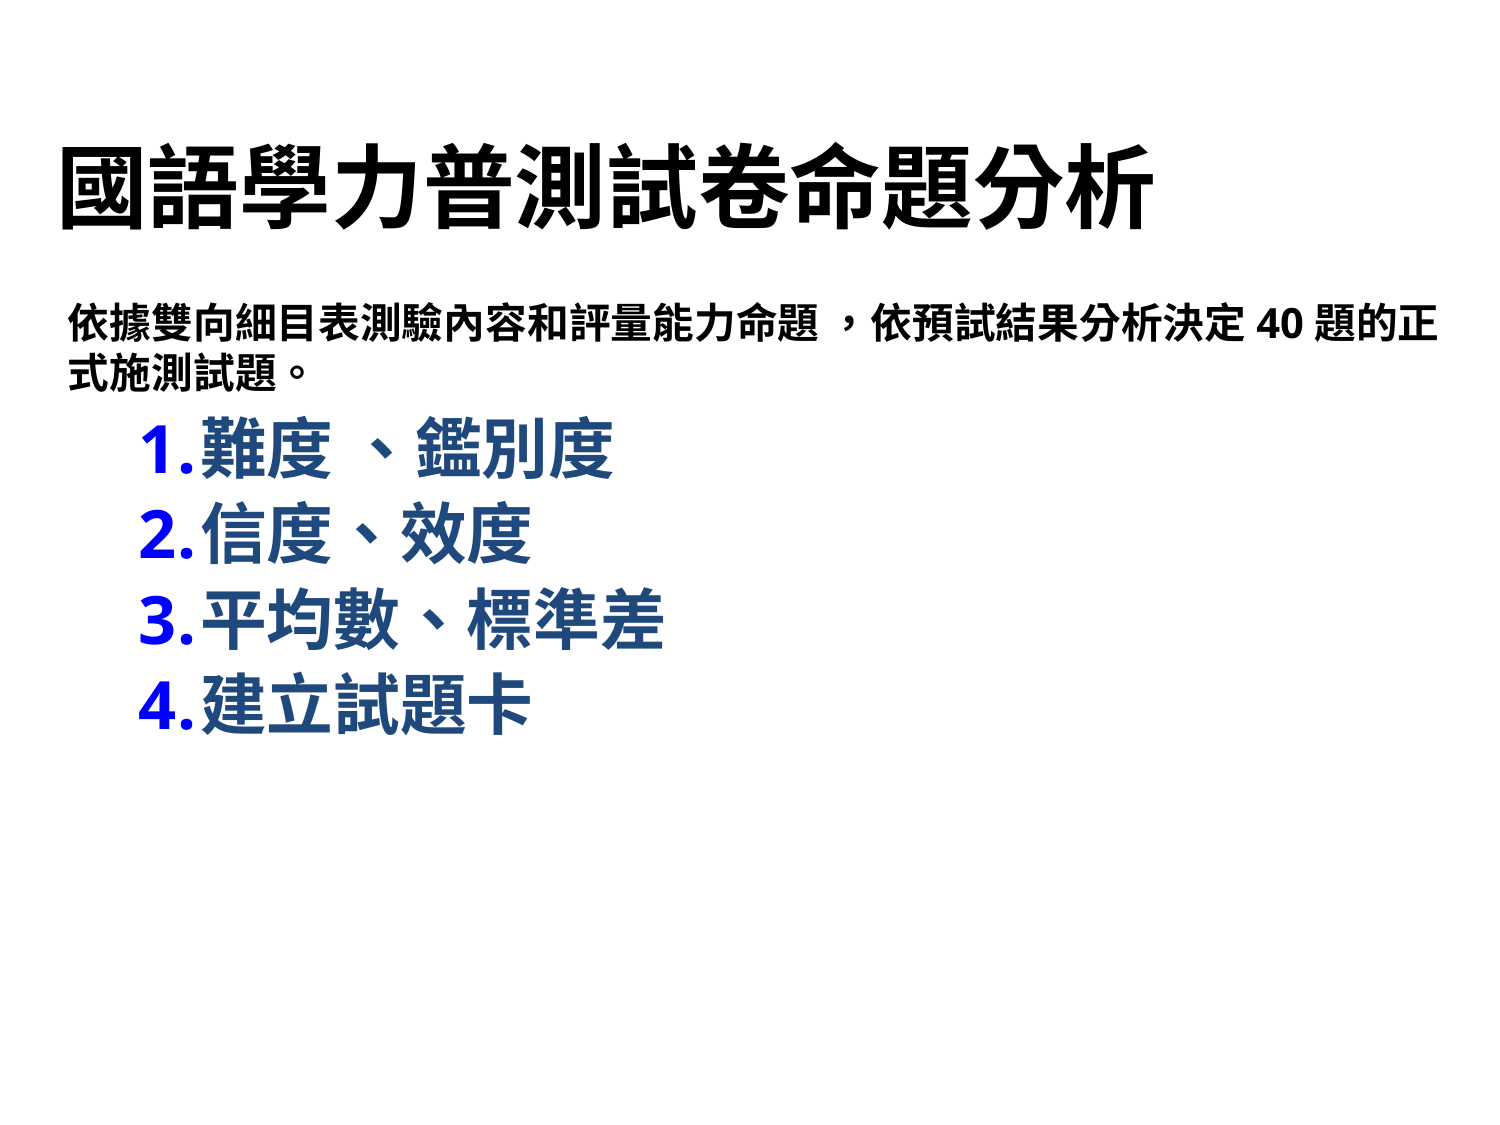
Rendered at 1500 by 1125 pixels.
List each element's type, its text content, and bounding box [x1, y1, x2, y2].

text_box 依據雙向細目表測驗內容和評量能力命題 ，依預試結果分析決定40題的正式施測試題。 [53, 289, 1456, 405]
text_box 難度 、鑑別度 信度、效度 平均數、標準差 建立試題卡 [123, 408, 1317, 971]
title 國語學力普測試卷命題分析 [40, 77, 1279, 291]
